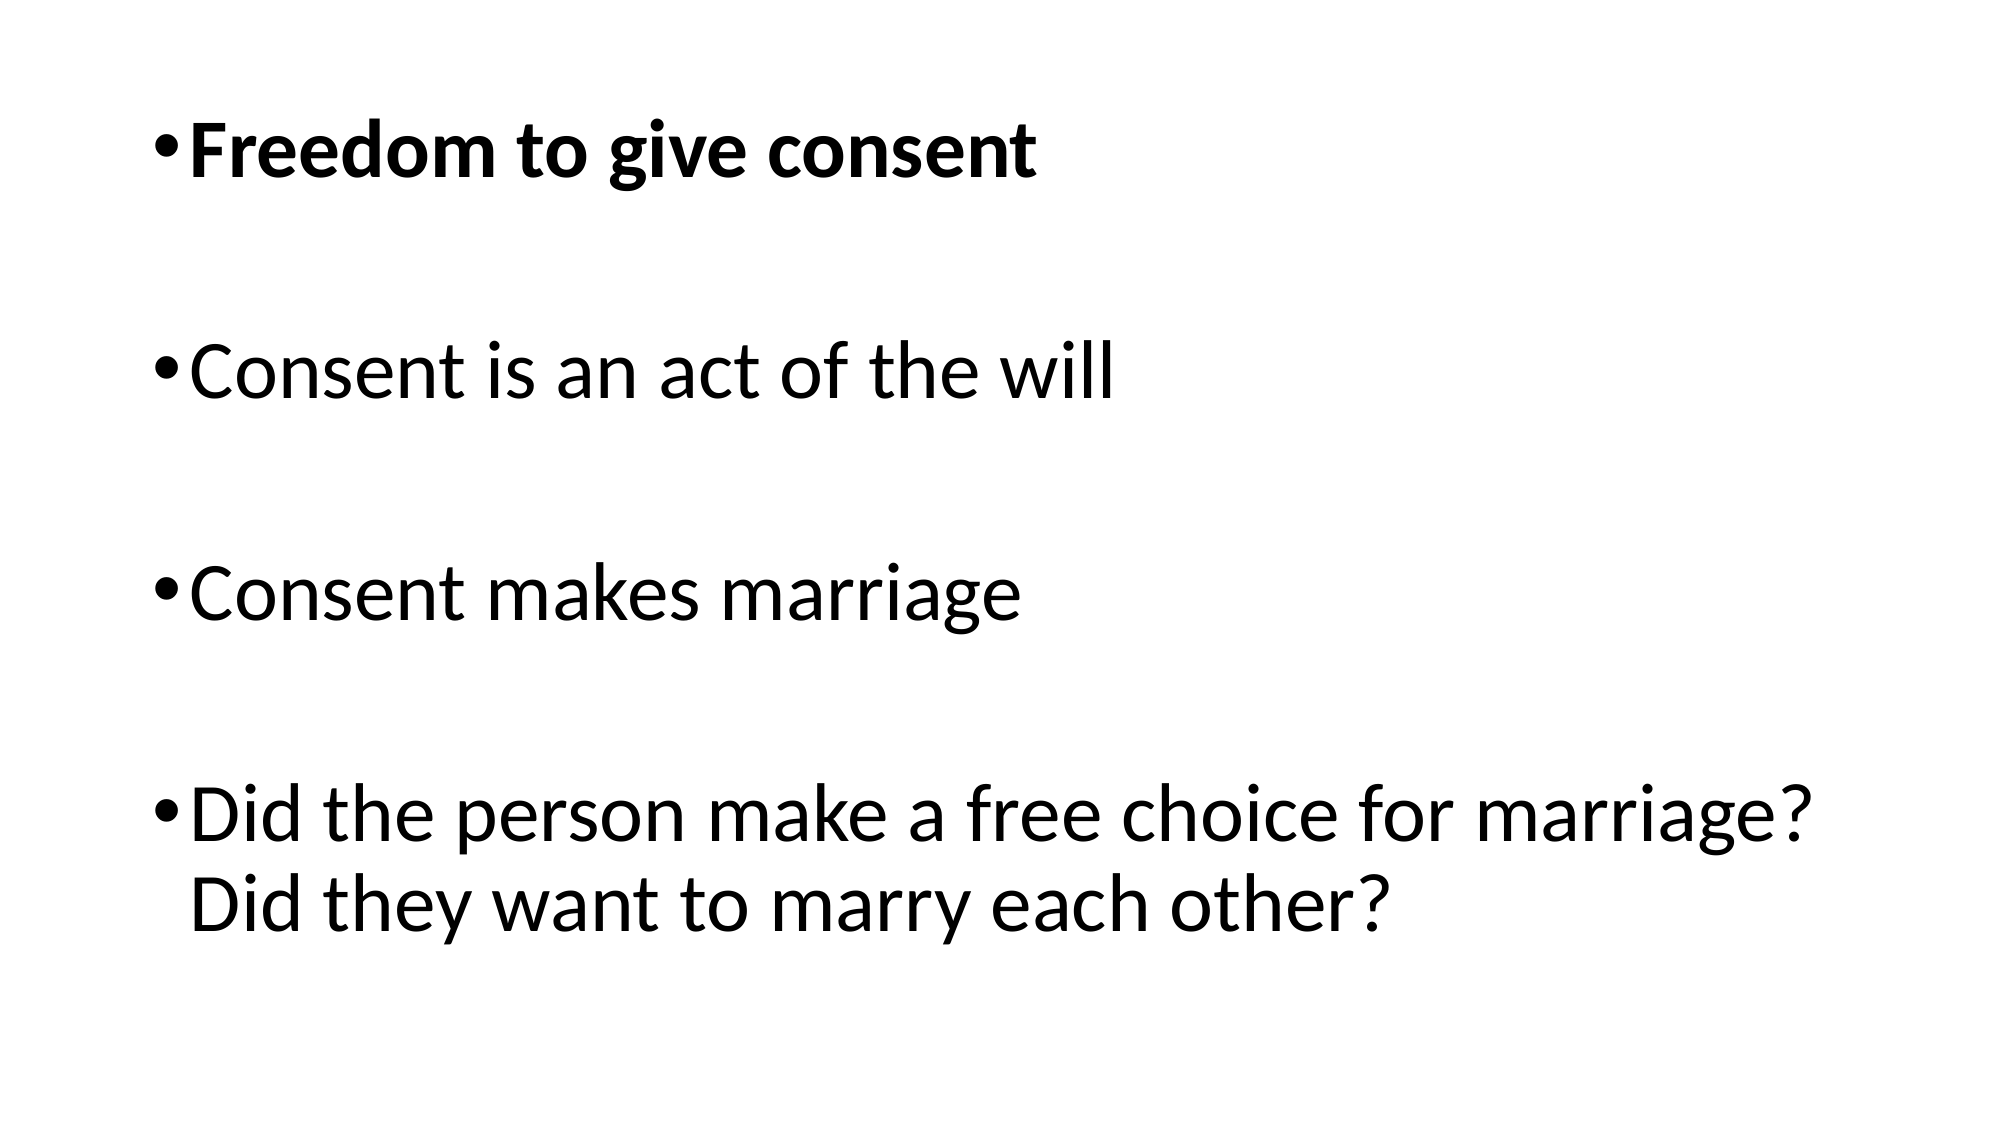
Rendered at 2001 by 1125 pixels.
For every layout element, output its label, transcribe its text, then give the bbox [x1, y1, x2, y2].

list Freedom to give consent Consent is an act of the will Consent makes marriage Did the person make a free choice for marriage? Did they want to marry each other? [137, 97, 1863, 1014]
